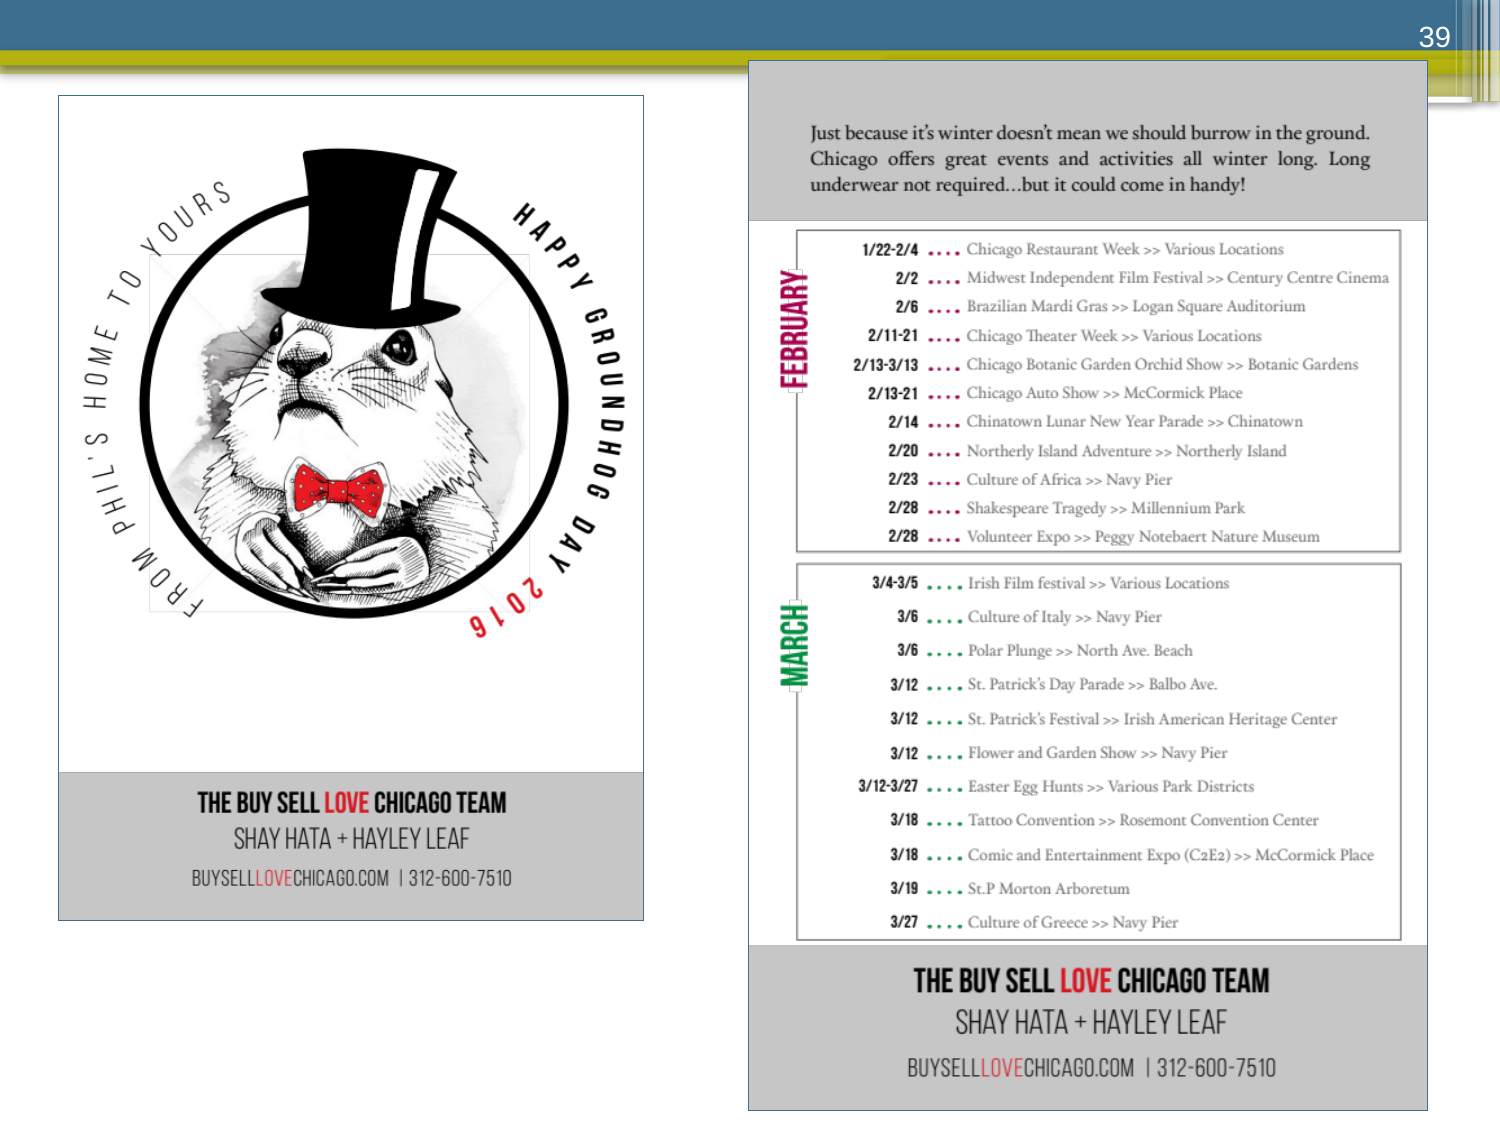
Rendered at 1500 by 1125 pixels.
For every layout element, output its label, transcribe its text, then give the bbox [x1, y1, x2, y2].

picture [748, 60, 1429, 1111]
slide_number 39 [1340, 0, 1466, 61]
picture [58, 94, 644, 921]
